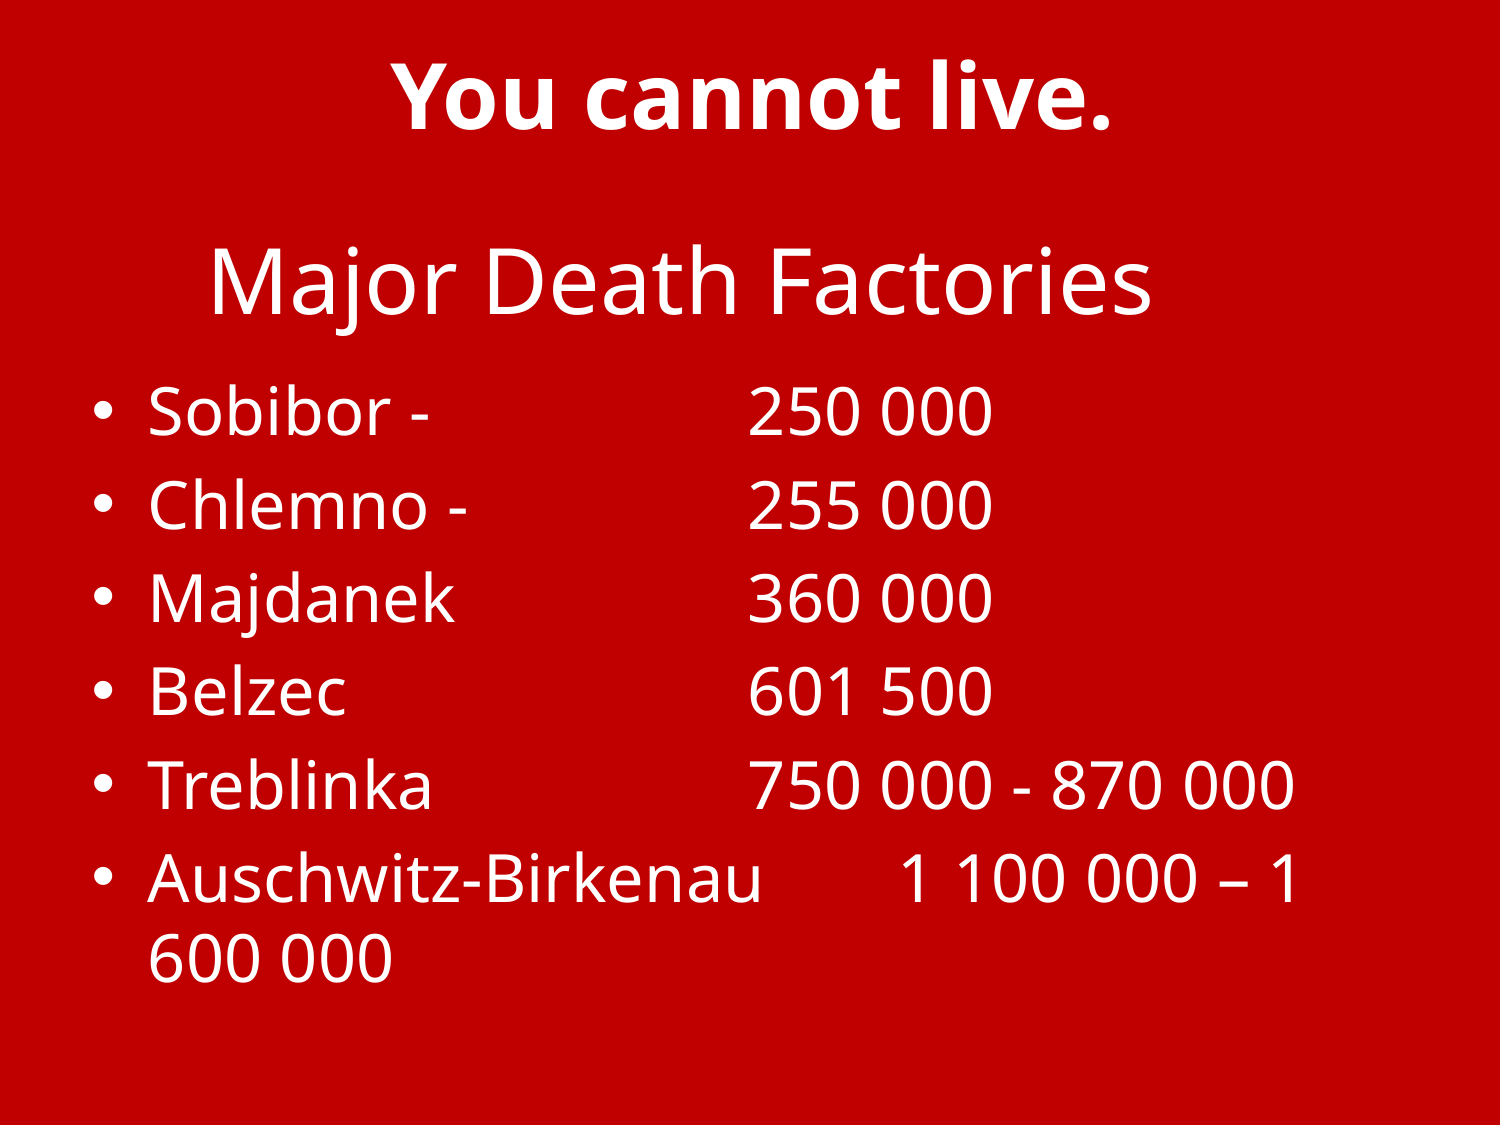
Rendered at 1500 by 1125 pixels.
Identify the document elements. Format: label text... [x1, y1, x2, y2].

text_box You cannot live. [77, 30, 1428, 163]
list Sobibor - 250 000 Chlemno - 255 000 Majdanek 360 000 Belzec 601 500 Treblinka 750 000 - 870 000 Auschwitz-Birkenau 1 100 000 – 1 600 000 [76, 361, 1427, 965]
title Major Death Factories [5, 184, 1356, 372]
